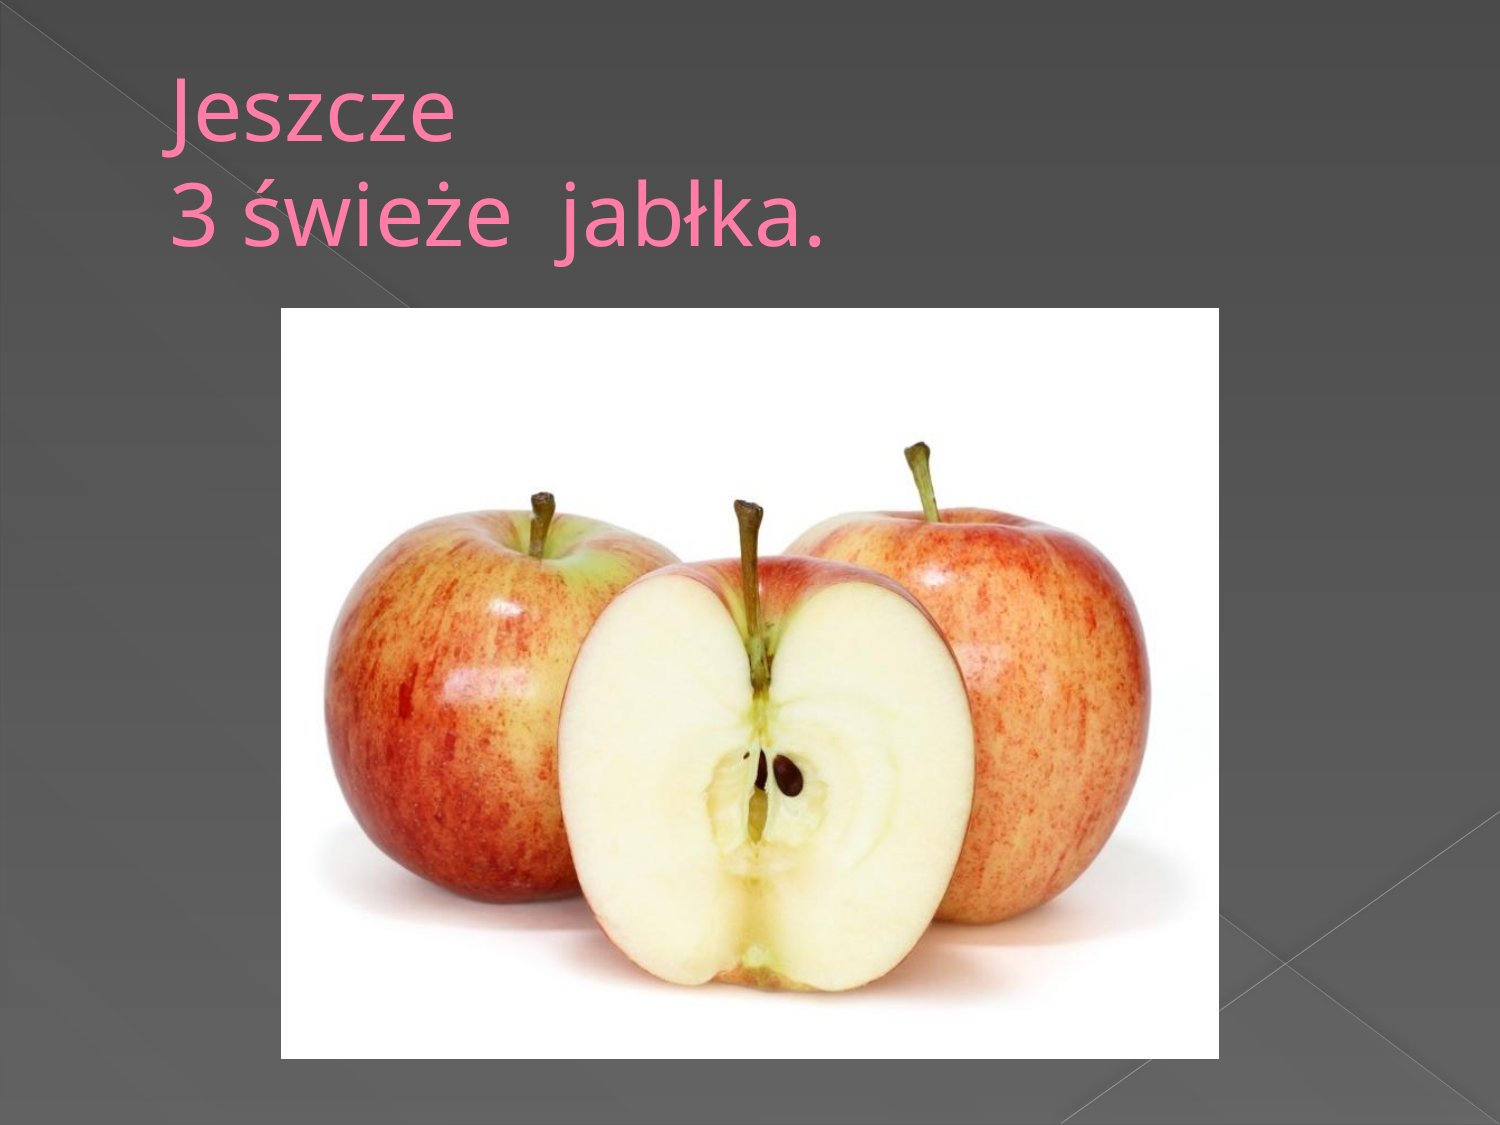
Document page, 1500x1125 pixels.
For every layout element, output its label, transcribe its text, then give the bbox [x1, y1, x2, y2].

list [281, 308, 1219, 1060]
title Jeszcze 3 świeże jabłka. [75, 43, 1425, 274]
